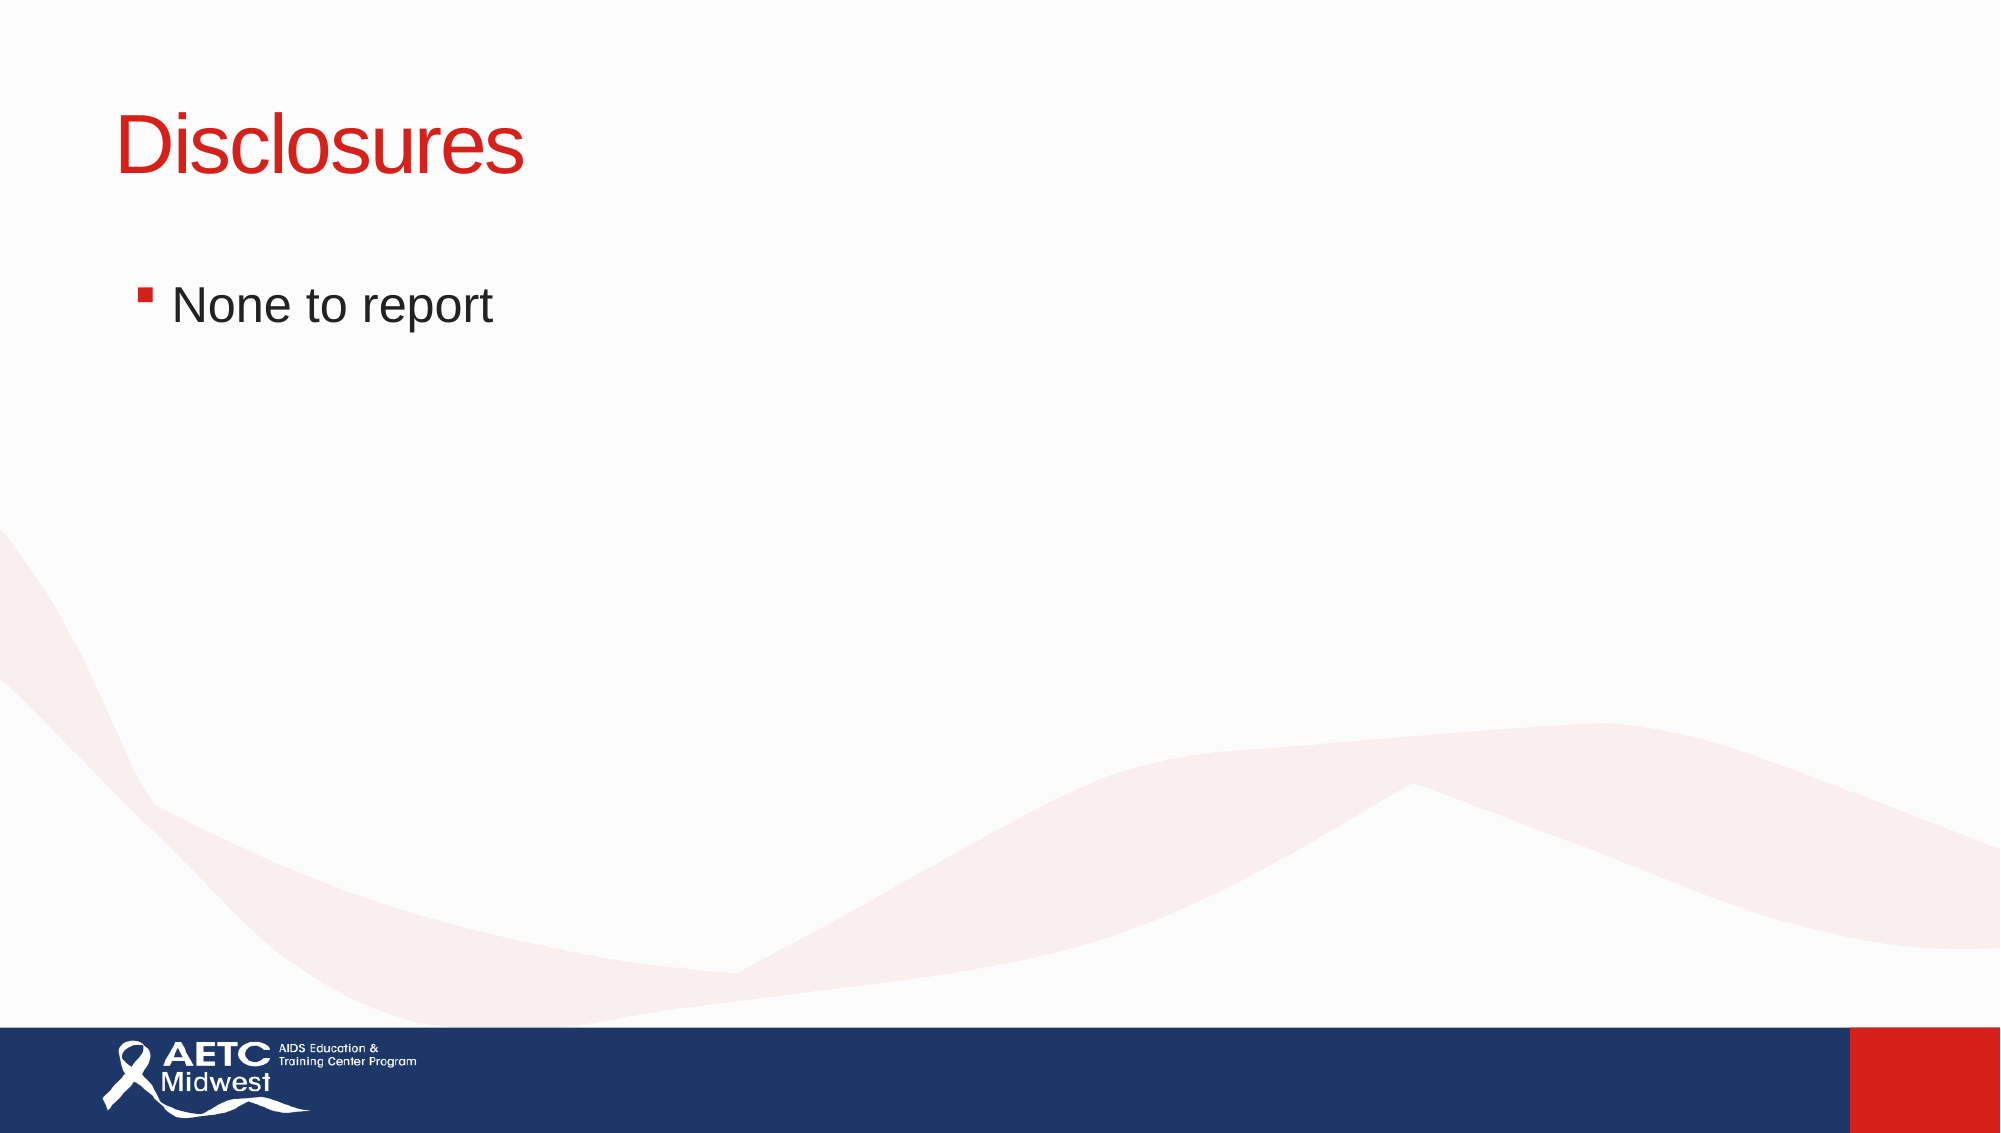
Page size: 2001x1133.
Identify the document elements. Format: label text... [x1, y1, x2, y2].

picture [101, 1039, 417, 1120]
title Disclosures [99, 45, 1919, 235]
list None to report [99, 264, 1919, 986]
